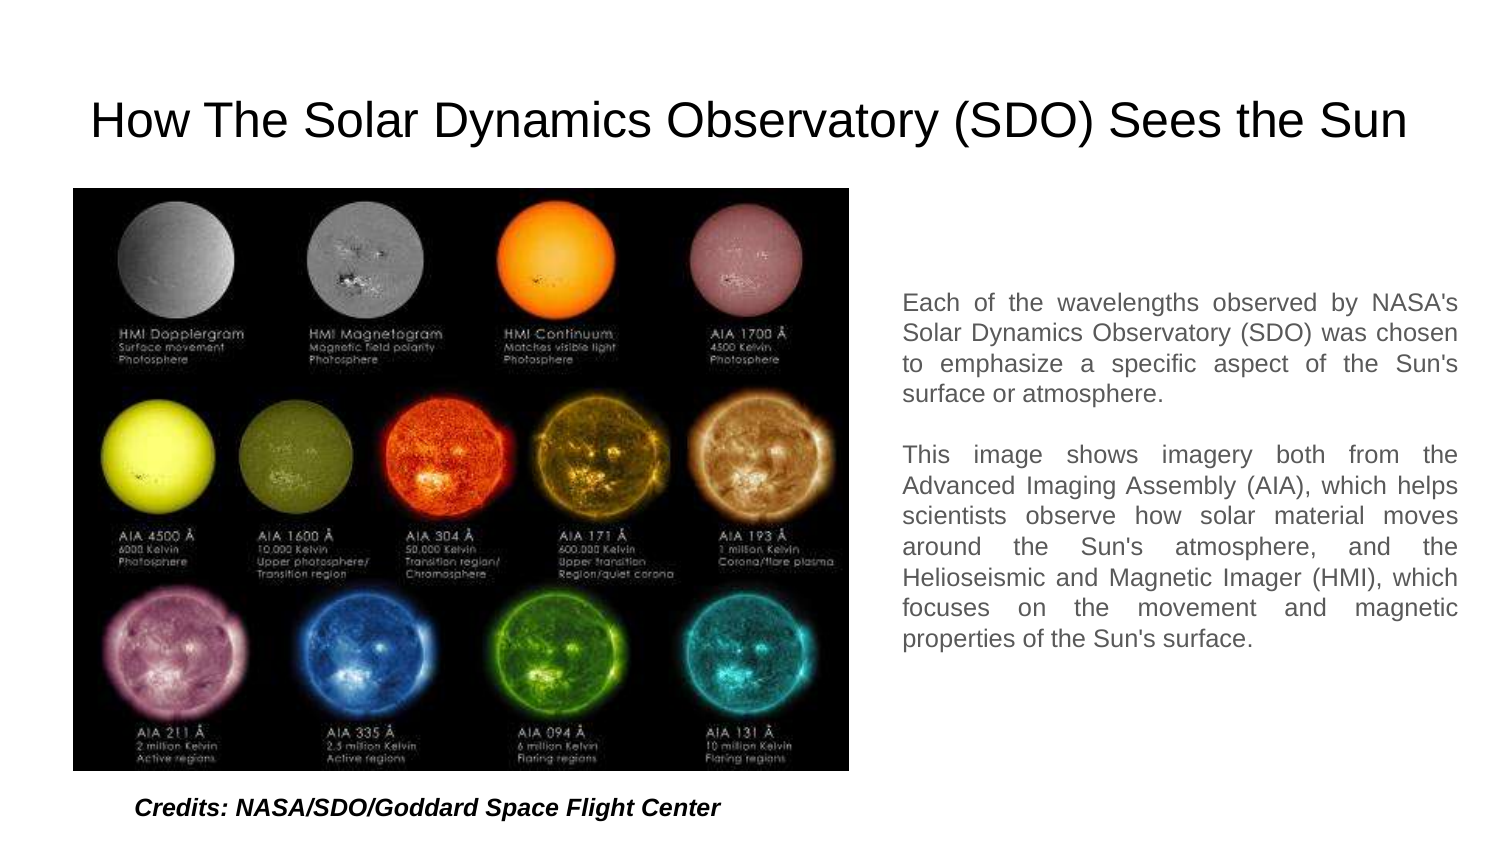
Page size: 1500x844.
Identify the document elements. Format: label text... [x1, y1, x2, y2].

title How The Solar Dynamics Observatory (SDO) Sees the Sun [51, 72, 1449, 167]
picture [72, 188, 849, 771]
text_box Credits: NASA/SDO/Goddard Space Flight Center [119, 780, 803, 837]
list Each of the wavelengths observed by NASA's Solar Dynamics Observatory (SDO) was chosen to emphasize a specific aspect of the Sun's surface or atmosphere. This image shows imagery both from the Advanced Imaging Assembly (AIA), which helps scientists observe how solar material moves around the Sun's atmosphere, and the Helioseismic and Magnetic Imager (HMI), which focuses on the movement and magnetic properties of the Sun's surface. [887, 270, 1475, 668]
